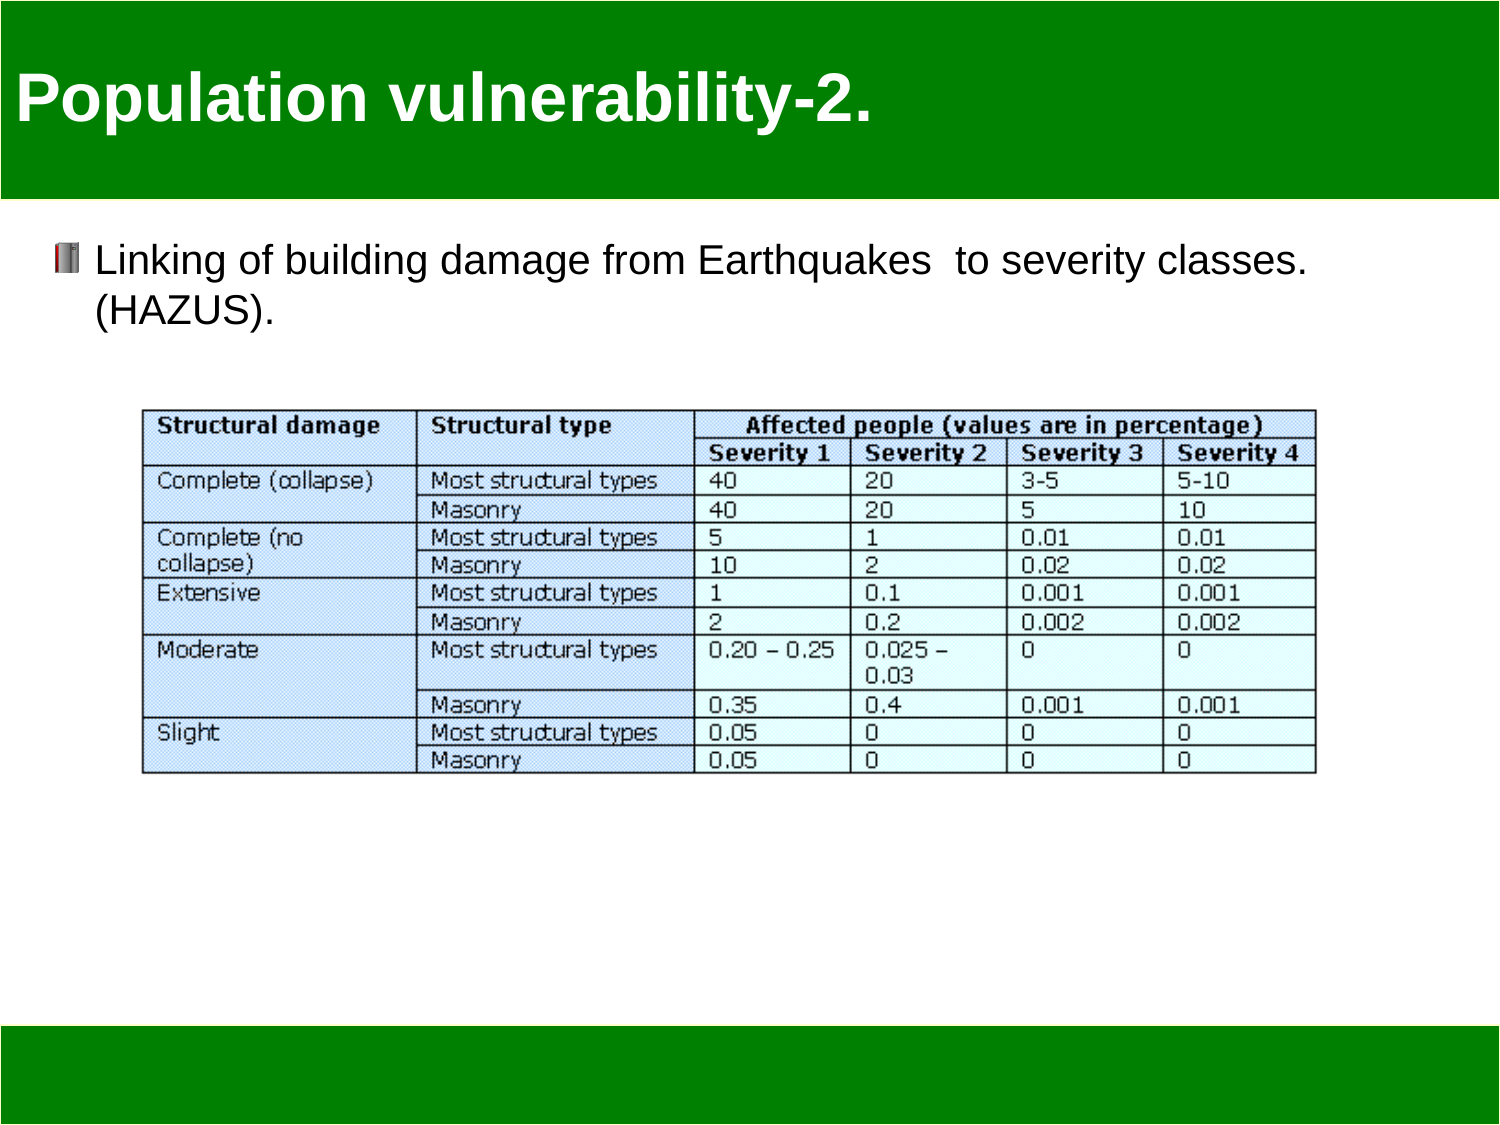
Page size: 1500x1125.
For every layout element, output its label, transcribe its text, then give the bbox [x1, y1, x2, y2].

picture [52, 242, 82, 273]
picture [135, 397, 1341, 787]
list Linking of building damage from Earthquakes to severity classes. (HAZUS). [37, 224, 1475, 1013]
title Population vulnerability-2. [0, 0, 1500, 188]
